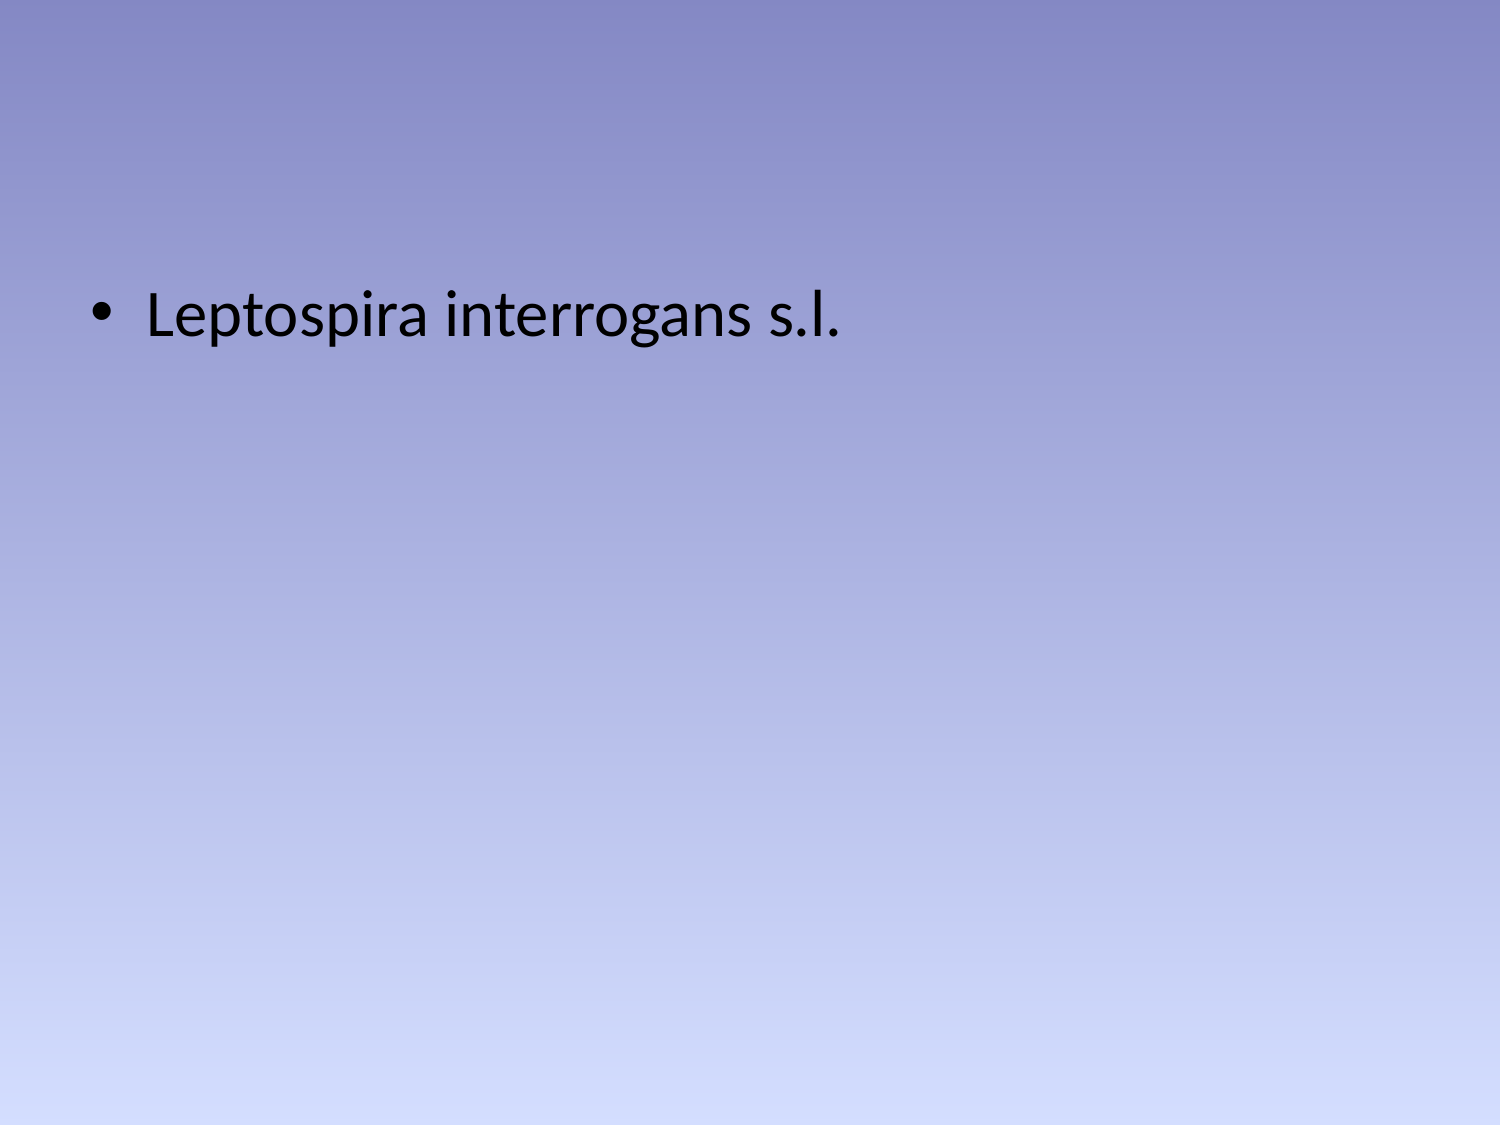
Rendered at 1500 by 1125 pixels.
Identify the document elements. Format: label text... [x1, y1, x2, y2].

list Leptospira interrogans s.l. [75, 262, 1425, 1005]
